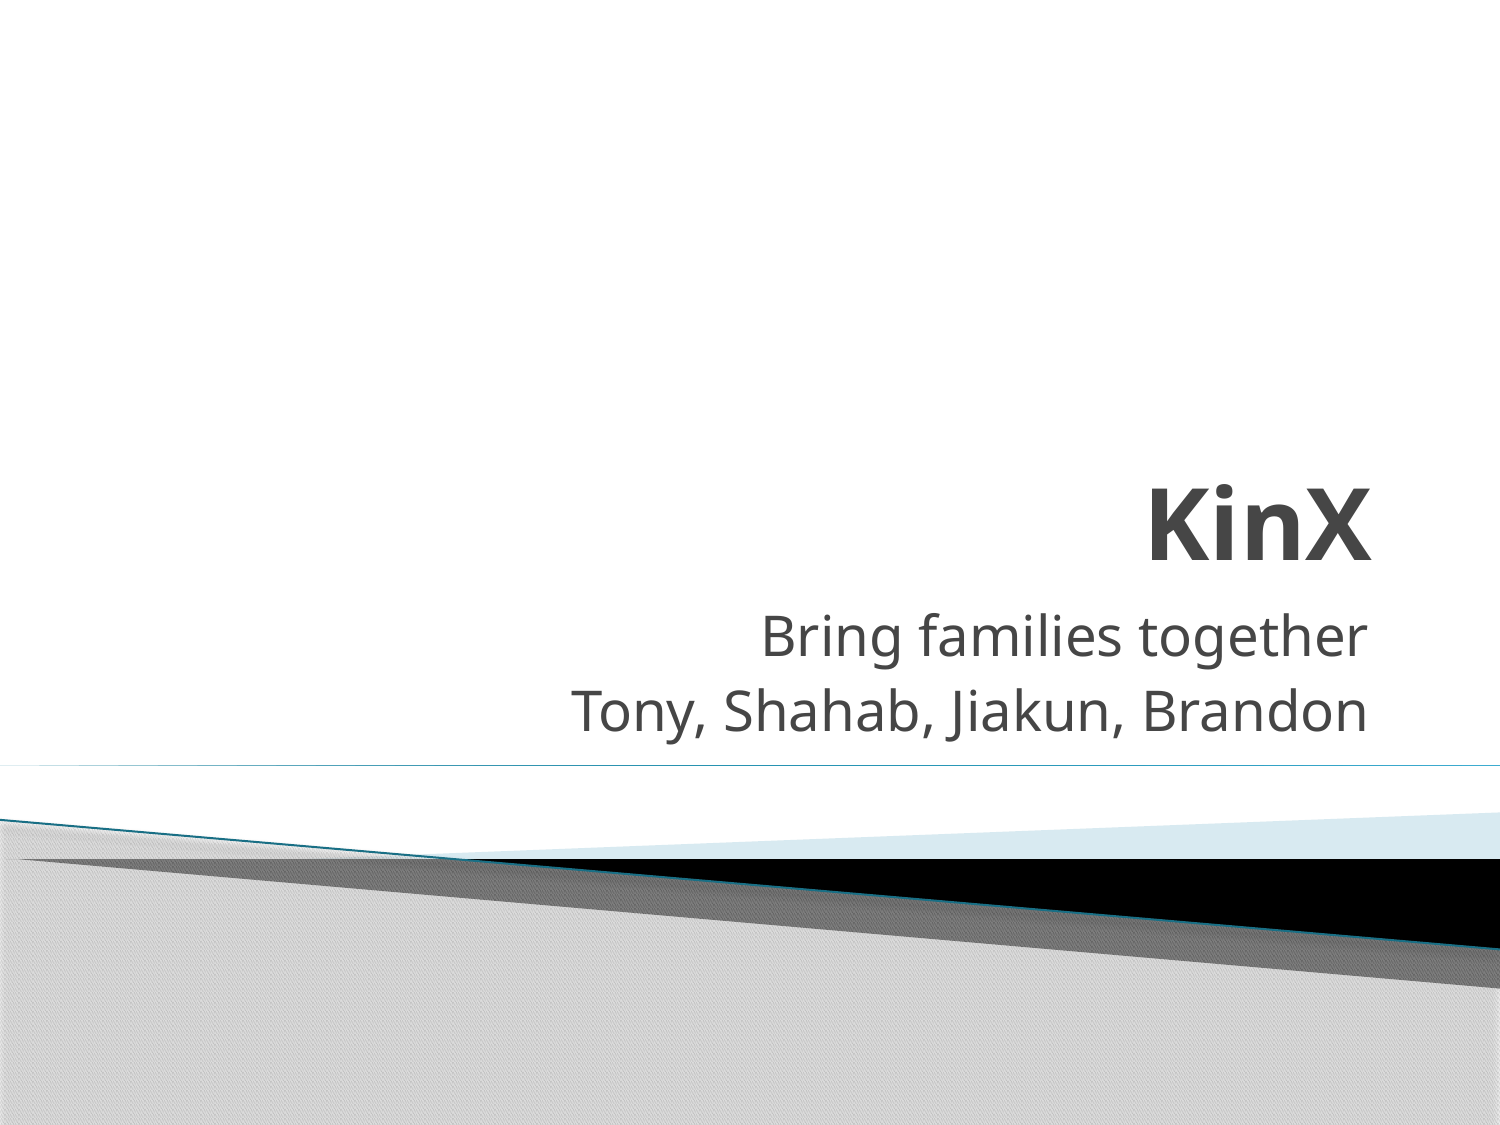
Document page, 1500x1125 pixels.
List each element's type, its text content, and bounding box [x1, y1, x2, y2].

picture [5, 859, 1500, 989]
subtitle Bring families together Tony, Shahab, Jiakun, Brandon [112, 592, 1388, 790]
title KinX [112, 287, 1388, 588]
